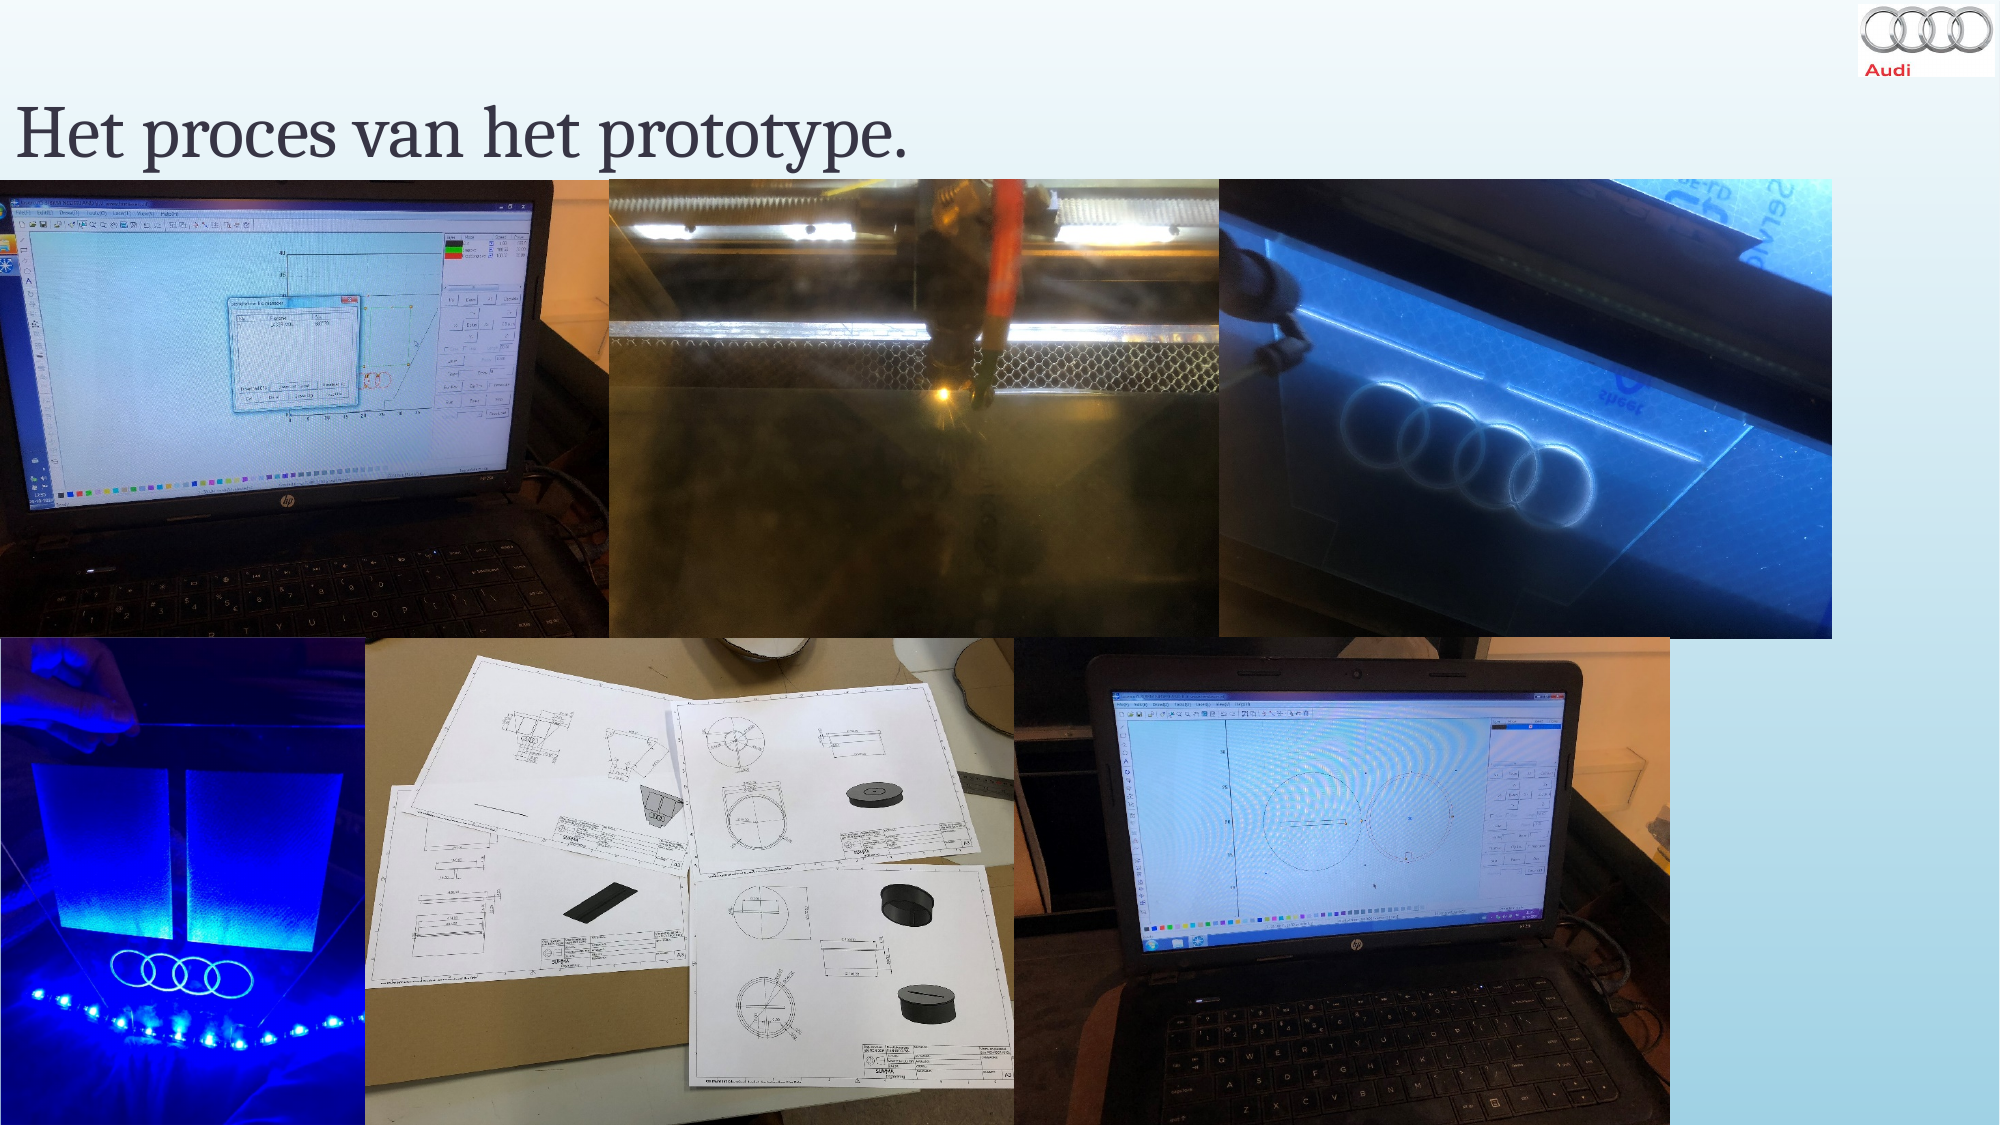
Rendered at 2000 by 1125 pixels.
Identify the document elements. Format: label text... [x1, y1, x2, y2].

picture [1858, 4, 1995, 77]
title Het proces van het prototype. [0, 4, 1800, 180]
picture [0, 179, 1832, 1125]
